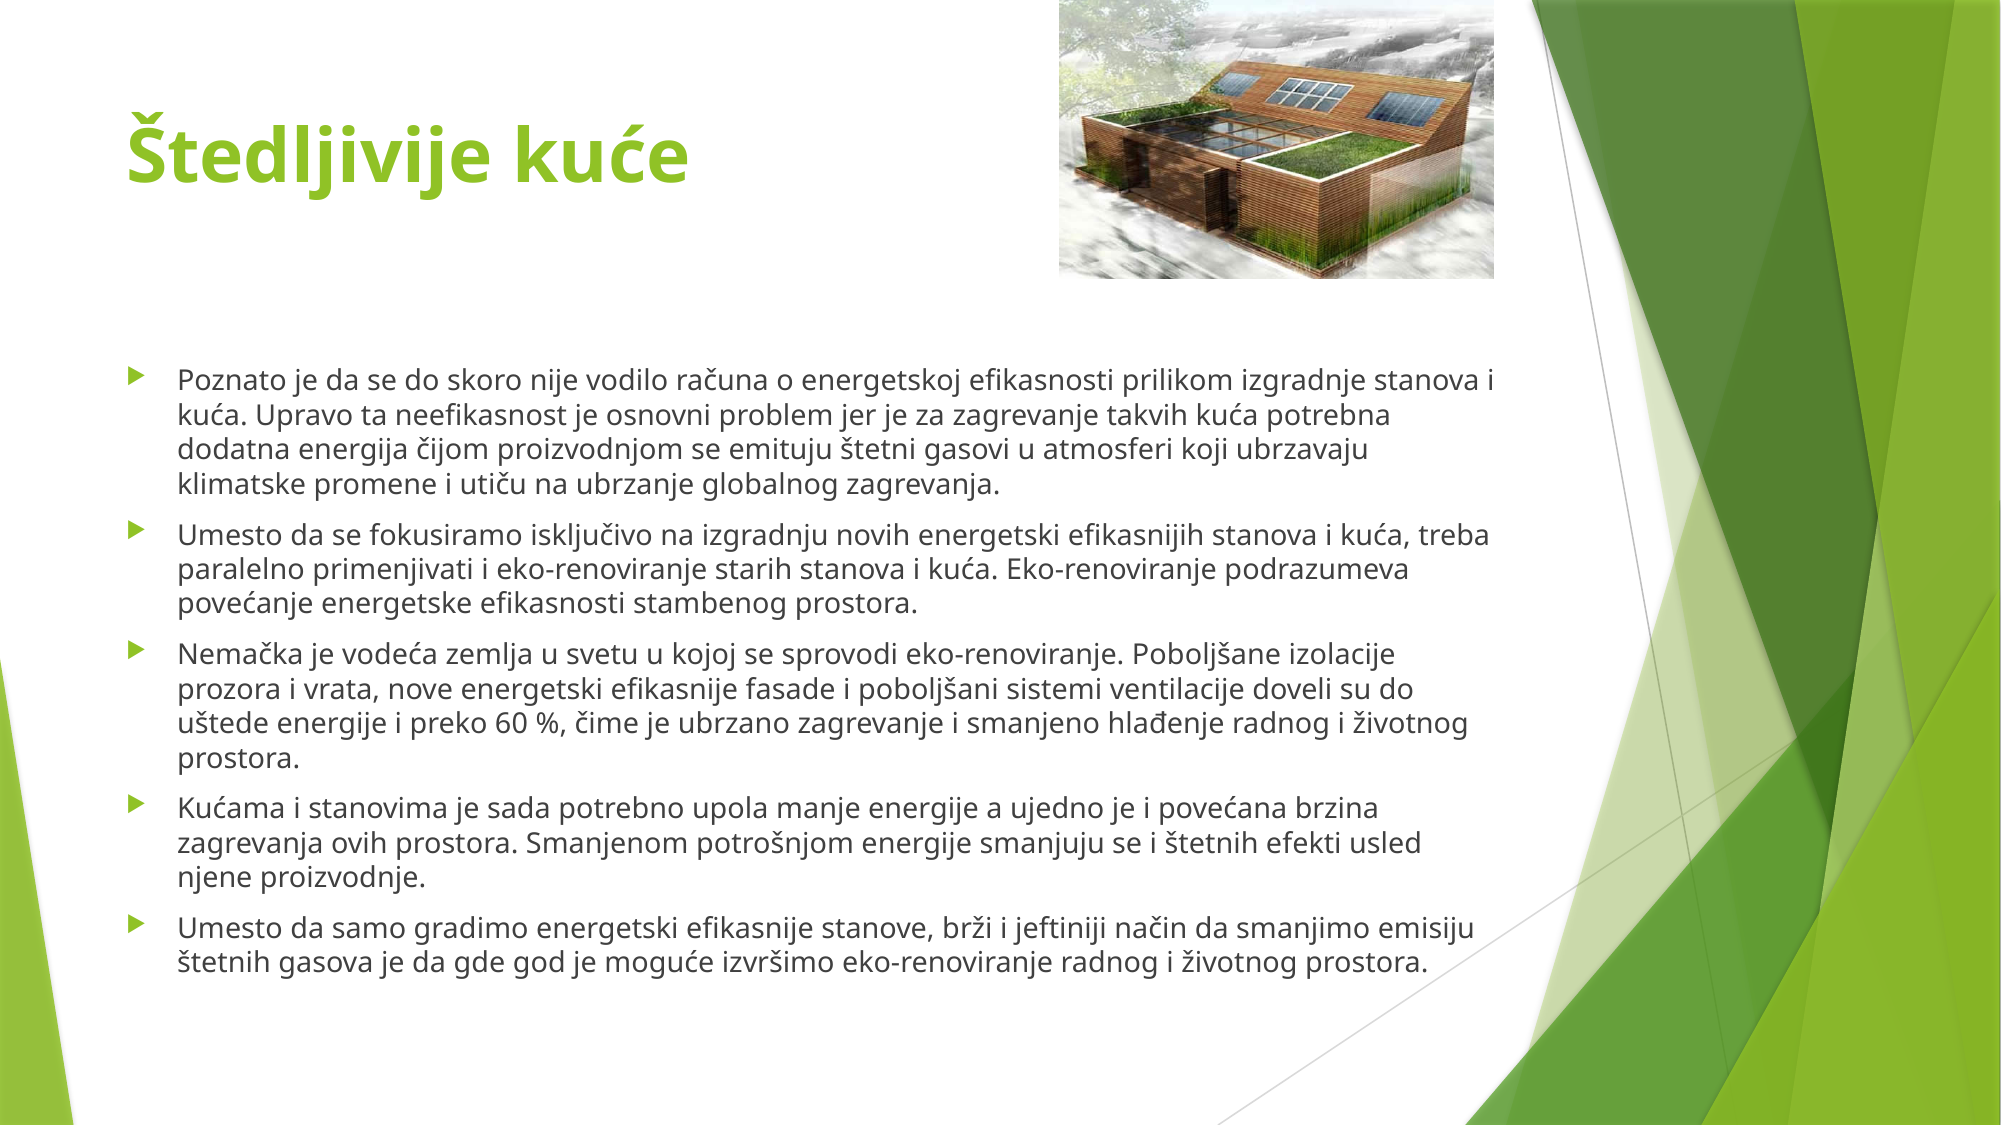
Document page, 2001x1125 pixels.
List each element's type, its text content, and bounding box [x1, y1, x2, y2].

list Poznato je da se do skoro nije vodilo računa o energetskoj efikasnosti prilikom izgradnje stanova i kuća. Upravo ta neefikasnost je osnovni problem jer je za zagrevanje takvih kuća potrebna dodatna energija čijom proizvodnjom se emituju štetni gasovi u atmosferi koji ubrzavaju klimatske promene i utiču na ubrzanje globalnog zagrevanja. Umesto da se fokusiramo isključivo na izgradnju novih energetski efikasnijih stanova i kuća, treba paralelno primenjivati i eko-renoviranje starih stanova i kuća. Eko-renoviranje podrazumeva povećanje energetske efikasnosti stambenog prostora. Nemačka je vodeća zemlja u svetu u kojoj se sprovodi eko-renoviranje. Poboljšane izolacije prozora i vrata, nove energetski efikasnije fasade i poboljšani sistemi ventilacije doveli su do uštede energije i preko 60 %, čime je ubrzano zagrevanje i smanjeno hlađenje radnog i životnog prostora. Kućama i stanovima je sada potrebno upola manje energije a ujedno je i povećana brzina zagrevanja ovih prostora. Smanjenom potrošnjom energije smanjuju se i štetnih efekti usled njene proizvodnje. Umesto da samo gradimo energetski efikasnije stanove, brži i jeftiniji način da smanjimo emisiju štetnih gasova je da gde god je moguće izvršimo eko-renoviranje radnog i životnog prostora. [111, 354, 1522, 992]
picture [1059, 0, 1494, 280]
title Štedljivije kuće [111, 99, 1522, 317]
